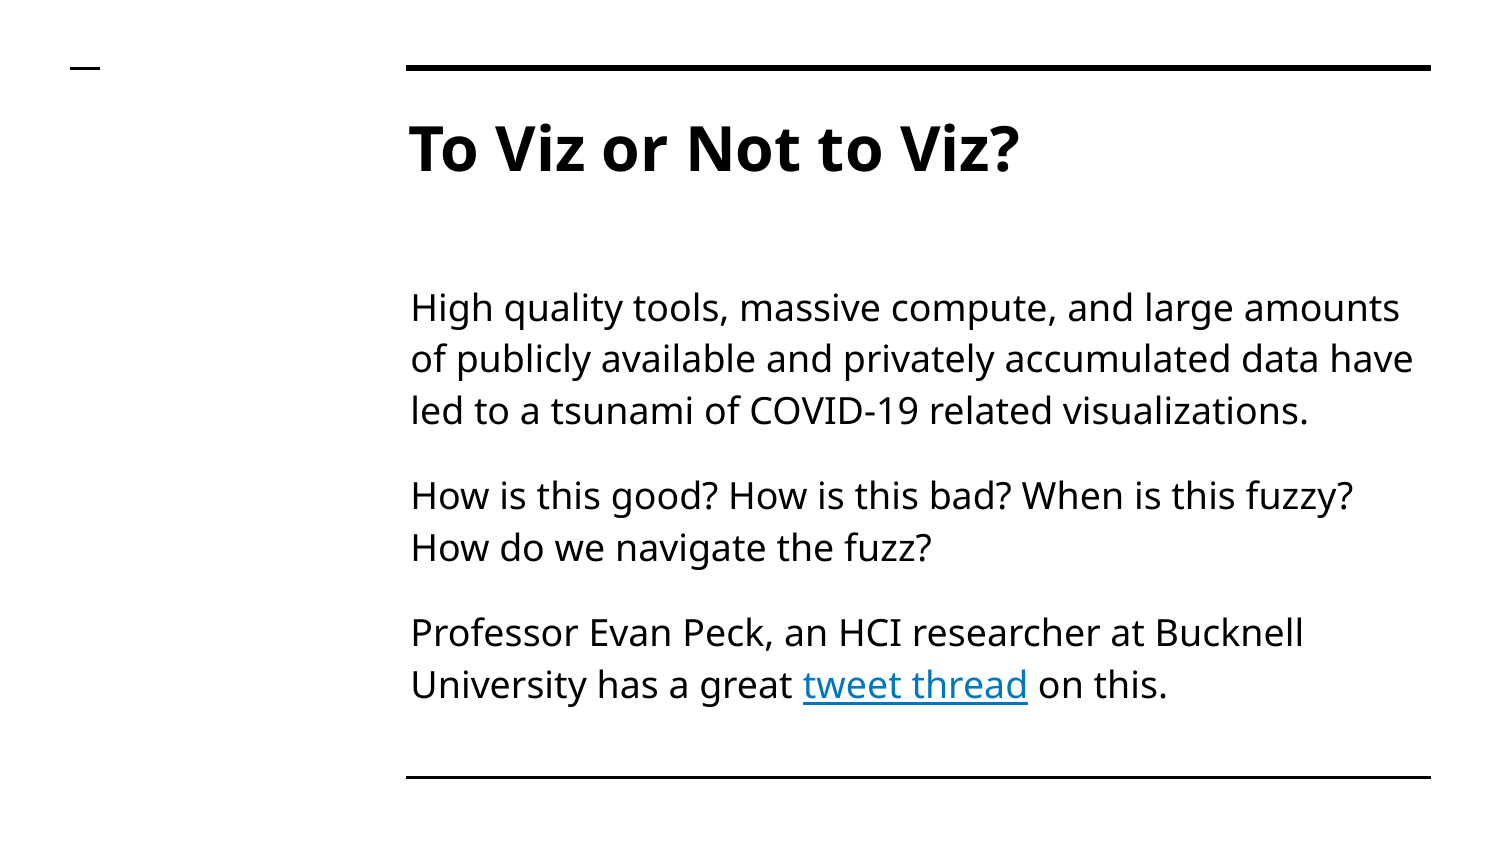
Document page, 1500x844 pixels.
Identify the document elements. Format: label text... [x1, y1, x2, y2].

list High quality tools, massive compute, and large amounts of publicly available and privately accumulated data have led to a tsunami of COVID-19 related visualizations. How is this good? How is this bad? When is this fuzzy? How do we navigate the fuzz? Professor Evan Peck, an HCI researcher at Bucknell University has a great tweet thread on this. [395, 261, 1433, 755]
title To Viz or Not to Viz? [393, 94, 1431, 199]
